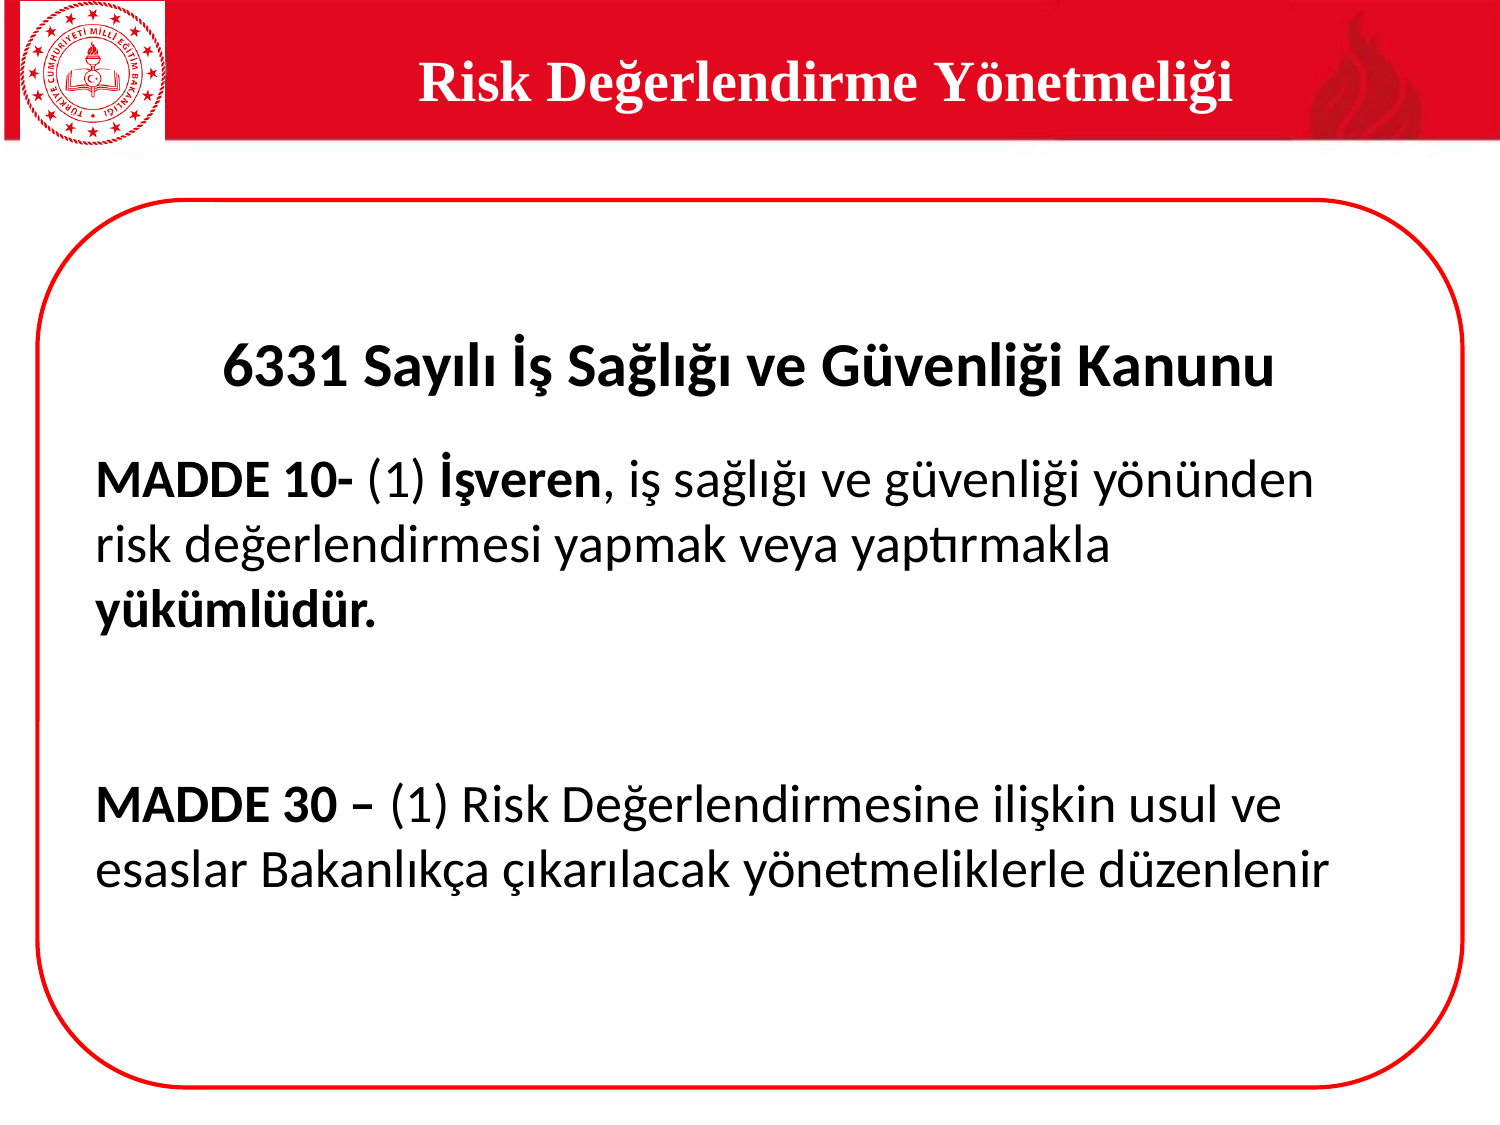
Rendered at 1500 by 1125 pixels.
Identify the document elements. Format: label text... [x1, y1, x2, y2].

text_box [4, 0, 1500, 1075]
picture [20, 0, 165, 145]
text_box Risk Değerlendirme Yönetmeliği [416, 51, 1244, 114]
text_box 6331 Sayılı İş Sağlığı ve Güvenliği Kanunu MADDE 10- (1) İşveren, iş sağlığı ve güvenliği yönünden risk değerlendirmesi yapmak veya yaptırmakla yükümlüdür. MADDE 30 – (1) Risk Değerlendirmesine ilişkin usul ve esaslar Bakanlıkça çıkarılacak yönetmeliklerle düzenlenir [35, 197, 1465, 1090]
